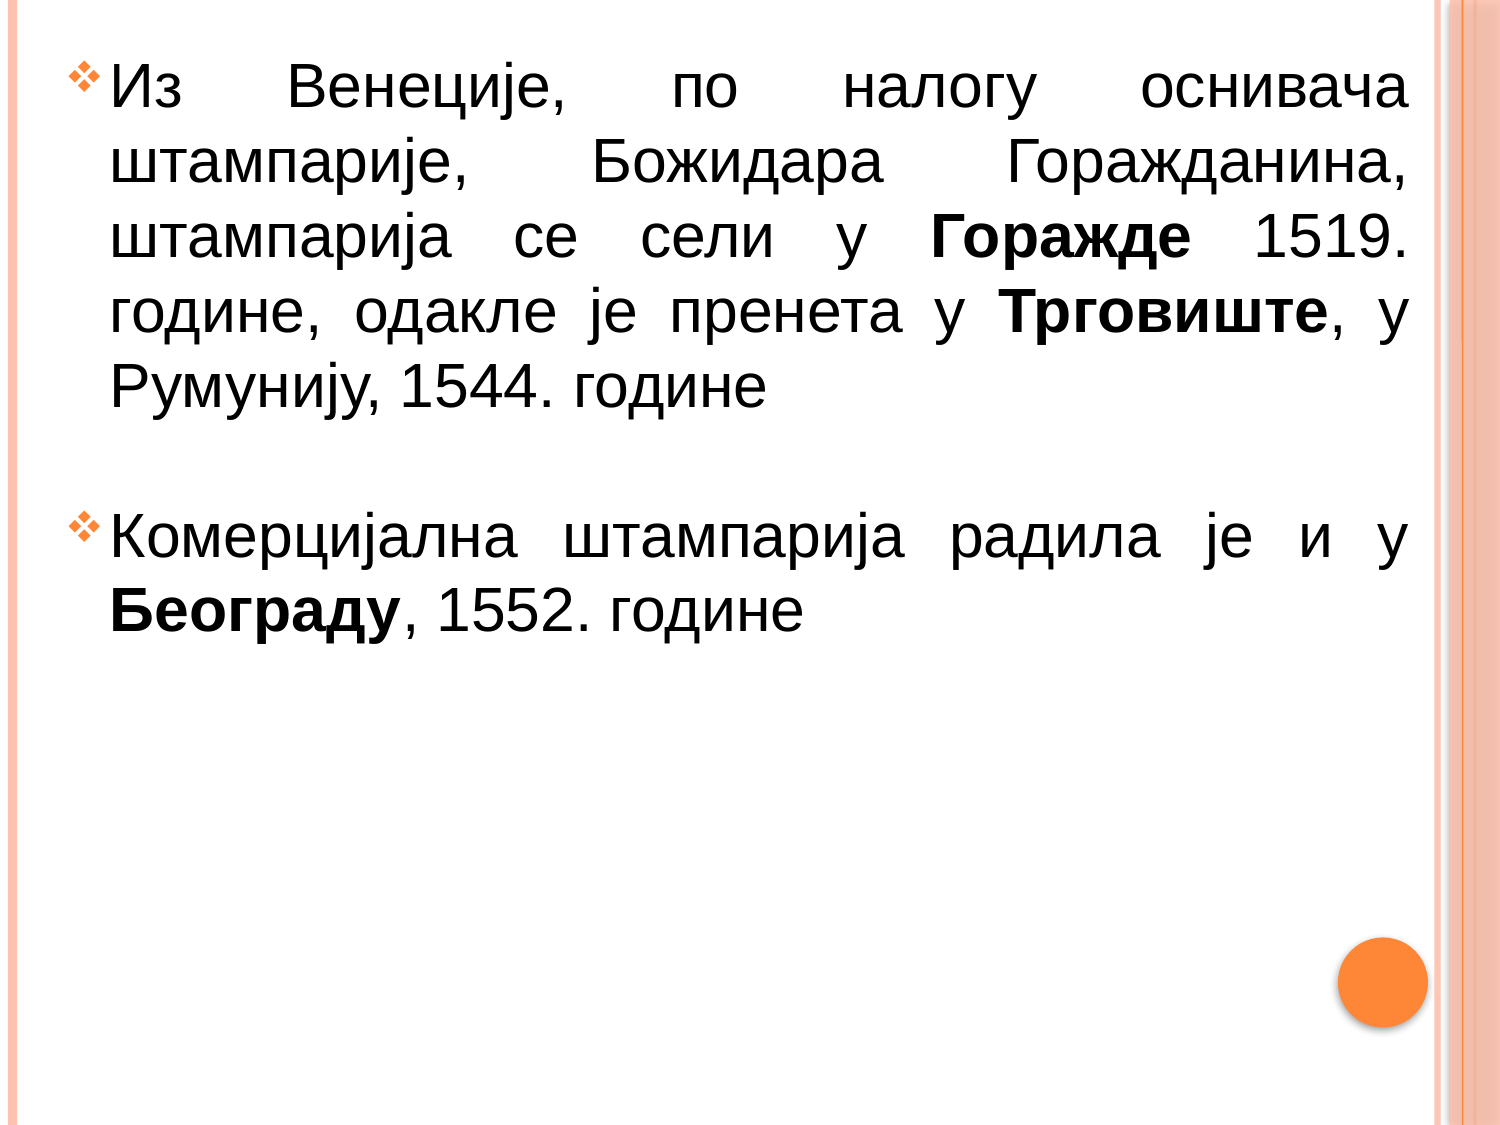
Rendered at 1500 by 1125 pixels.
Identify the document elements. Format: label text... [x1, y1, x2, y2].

list Из Венеције, по налогу оснивача штампарије, Божидара Горажданина, штампарија се сели у Горажде 1519. године, одакле је пренета у Трговиште, у Румунију, 1544. године Комерцијална штампарија радила је и у Београду, 1552. године [50, 37, 1425, 1063]
